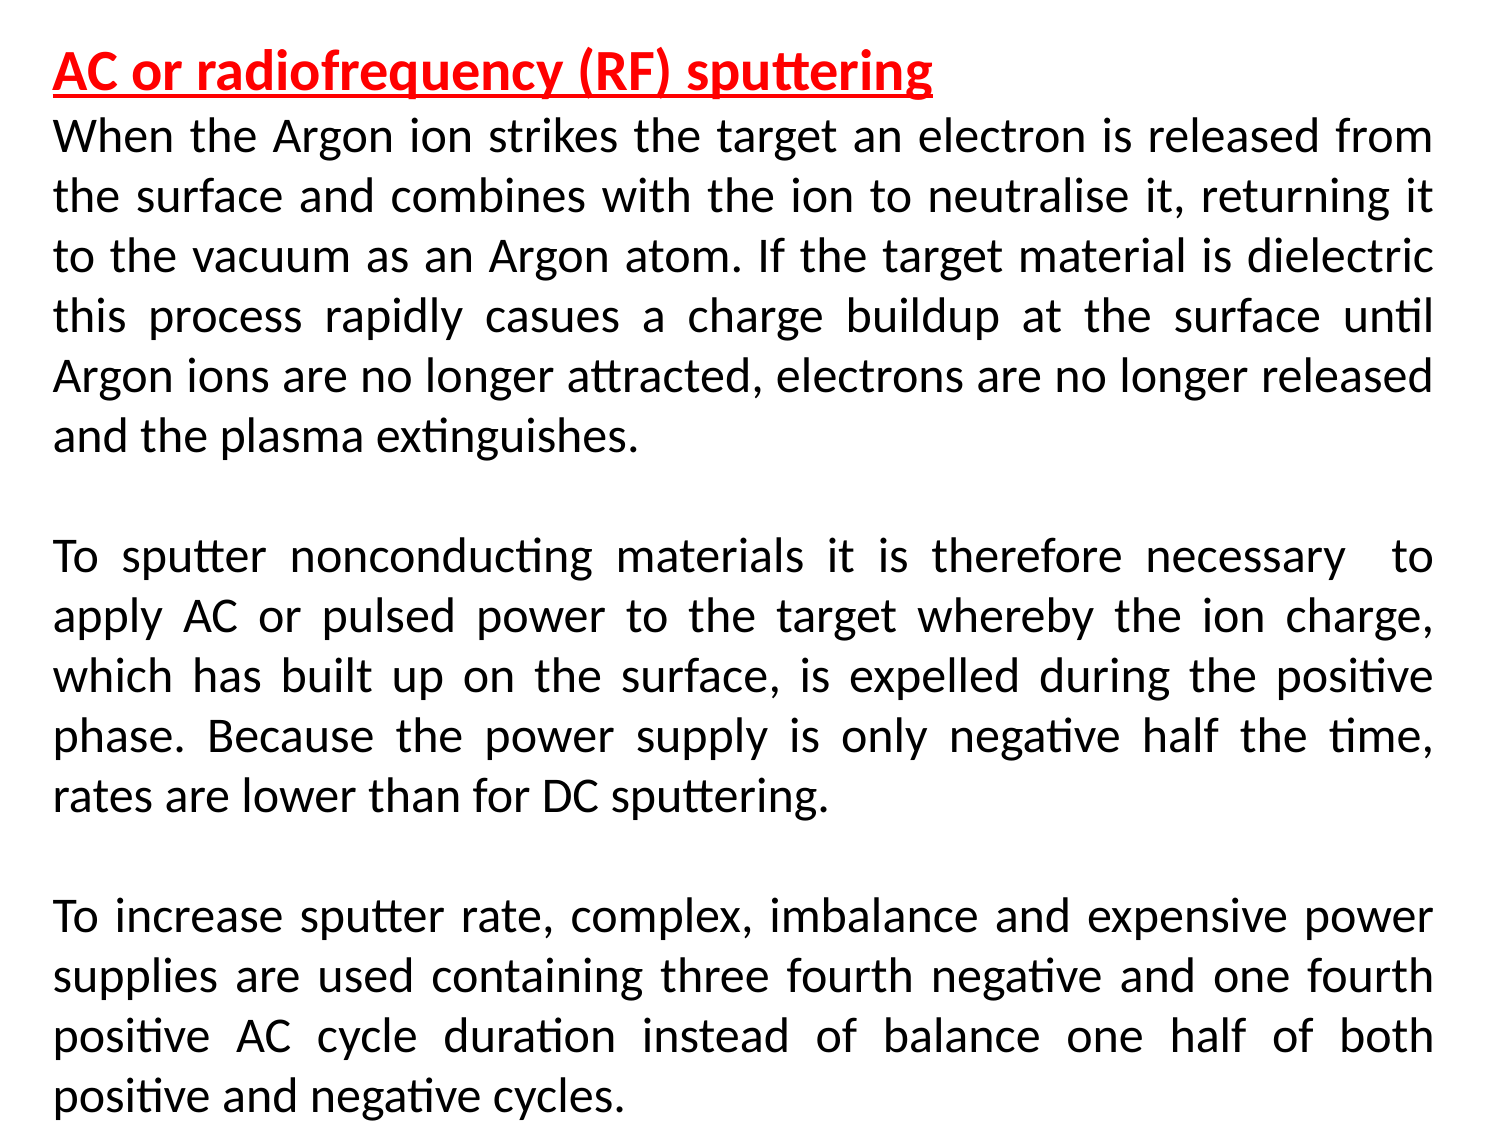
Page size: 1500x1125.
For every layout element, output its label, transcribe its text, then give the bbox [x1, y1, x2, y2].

text_box AC or radiofrequency (RF) sputtering When the Argon ion strikes the target an electron is released from the surface and combines with the ion to neutralise it, returning it to the vacuum as an Argon atom. If the target material is dielectric this process rapidly casues a charge buildup at the surface until Argon ions are no longer attracted, electrons are no longer released and the plasma extinguishes. To sputter nonconducting materials it is therefore necessary to apply AC or pulsed power to the target whereby the ion charge, which has built up on the surface, is expelled during the positive phase. Because the power supply is only negative half the time, rates are lower than for DC sputtering. To increase sputter rate, complex, imbalance and expensive power supplies are used containing three fourth negative and one fourth positive AC cycle duration instead of balance one half of both positive and negative cycles. [37, 24, 1450, 1125]
